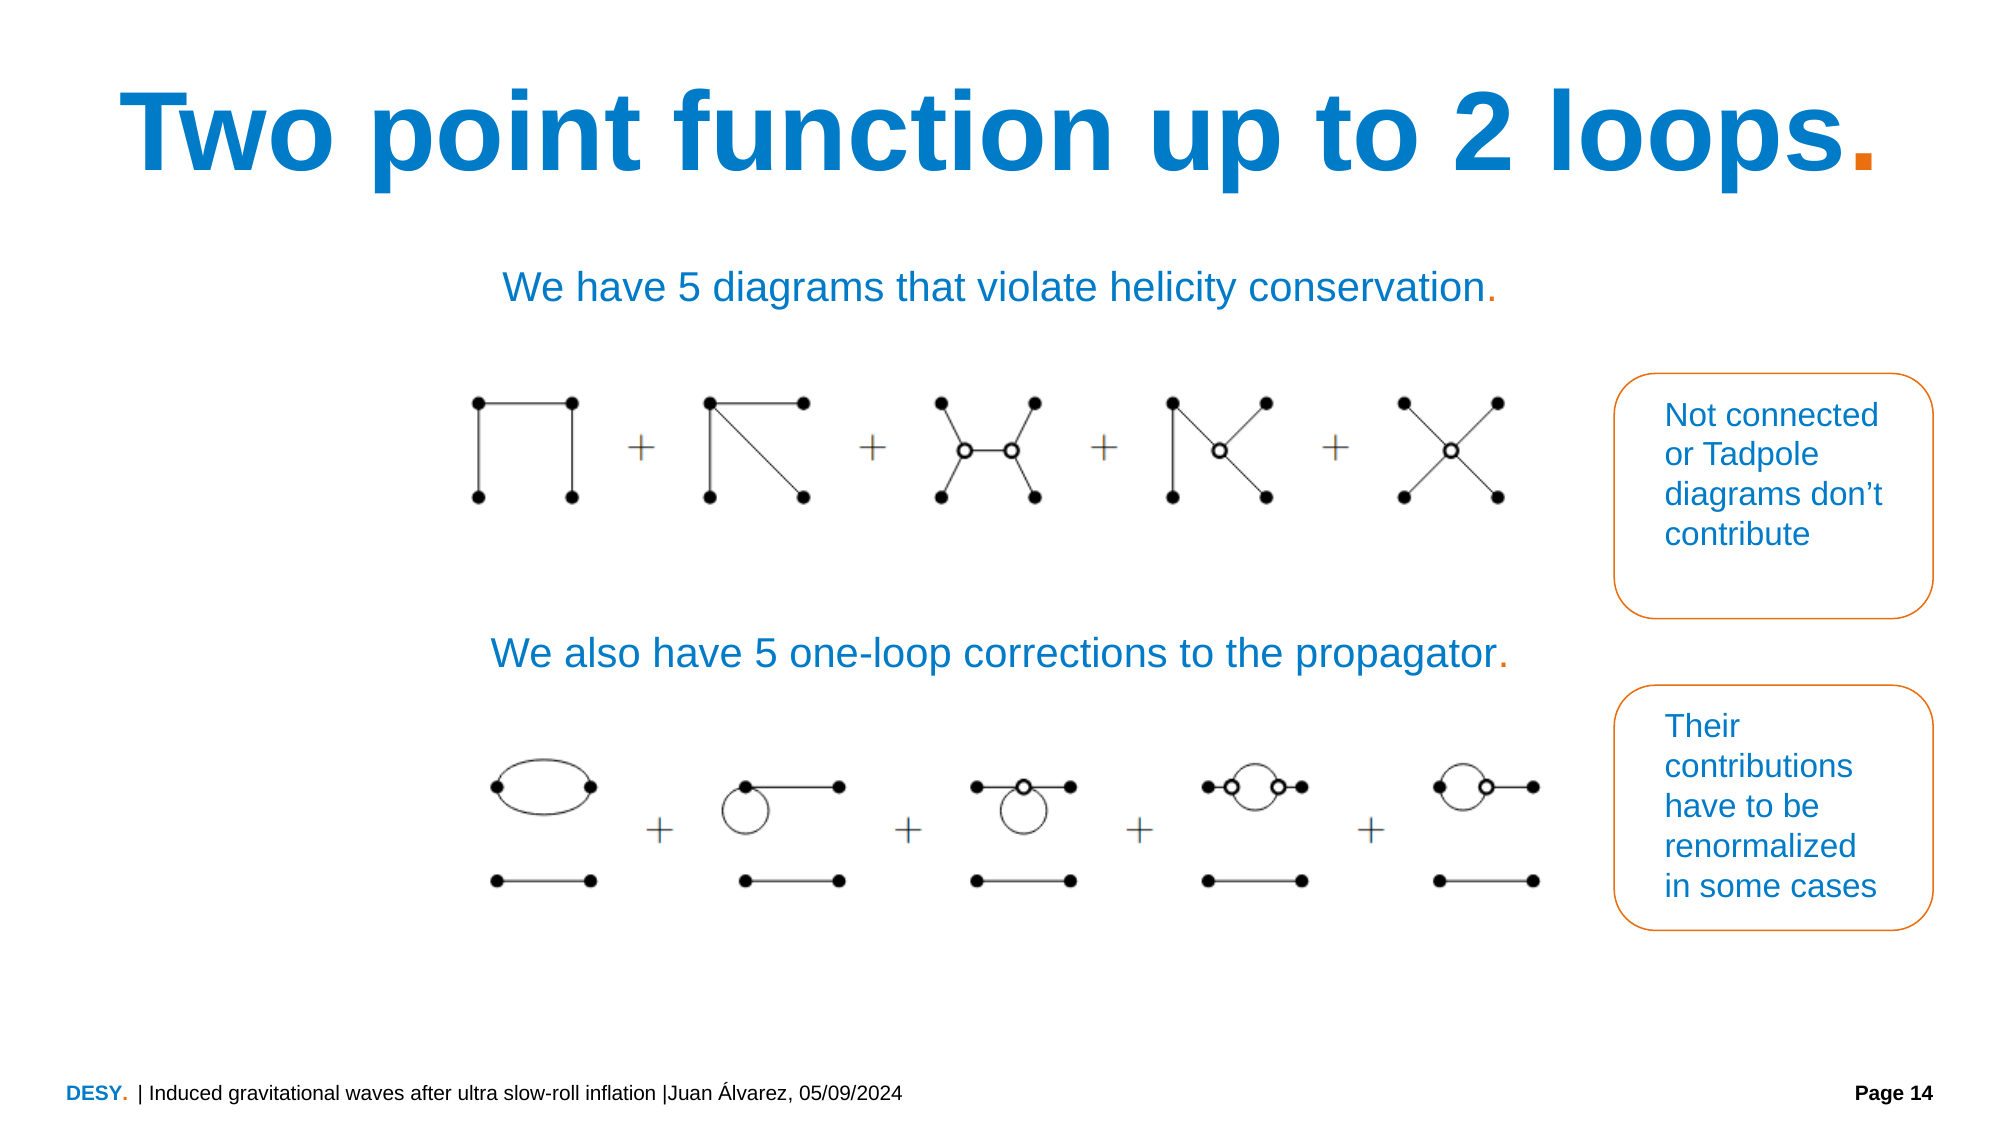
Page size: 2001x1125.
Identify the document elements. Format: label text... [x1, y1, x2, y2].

text_box We also have 5 one-loop corrections to the propagator. [475, 618, 1525, 684]
footer | Induced gravitational waves after ultra slow-roll inflation |Juan Álvarez, 05/09/2024 [137, 1079, 1762, 1111]
picture [450, 721, 1571, 914]
text_box We have 5 diagrams that violate helicity conservation. [487, 252, 1513, 318]
text_box Their contributions have to be renormalized in some cases [1649, 697, 1898, 912]
text_box [1613, 684, 1935, 932]
title Two point function up to 2 loops. [0, 72, 2000, 345]
text_box [1613, 372, 1935, 620]
picture [448, 357, 1552, 519]
text_box Not connected or Tadpole diagrams don’t contribute [1649, 385, 1898, 600]
